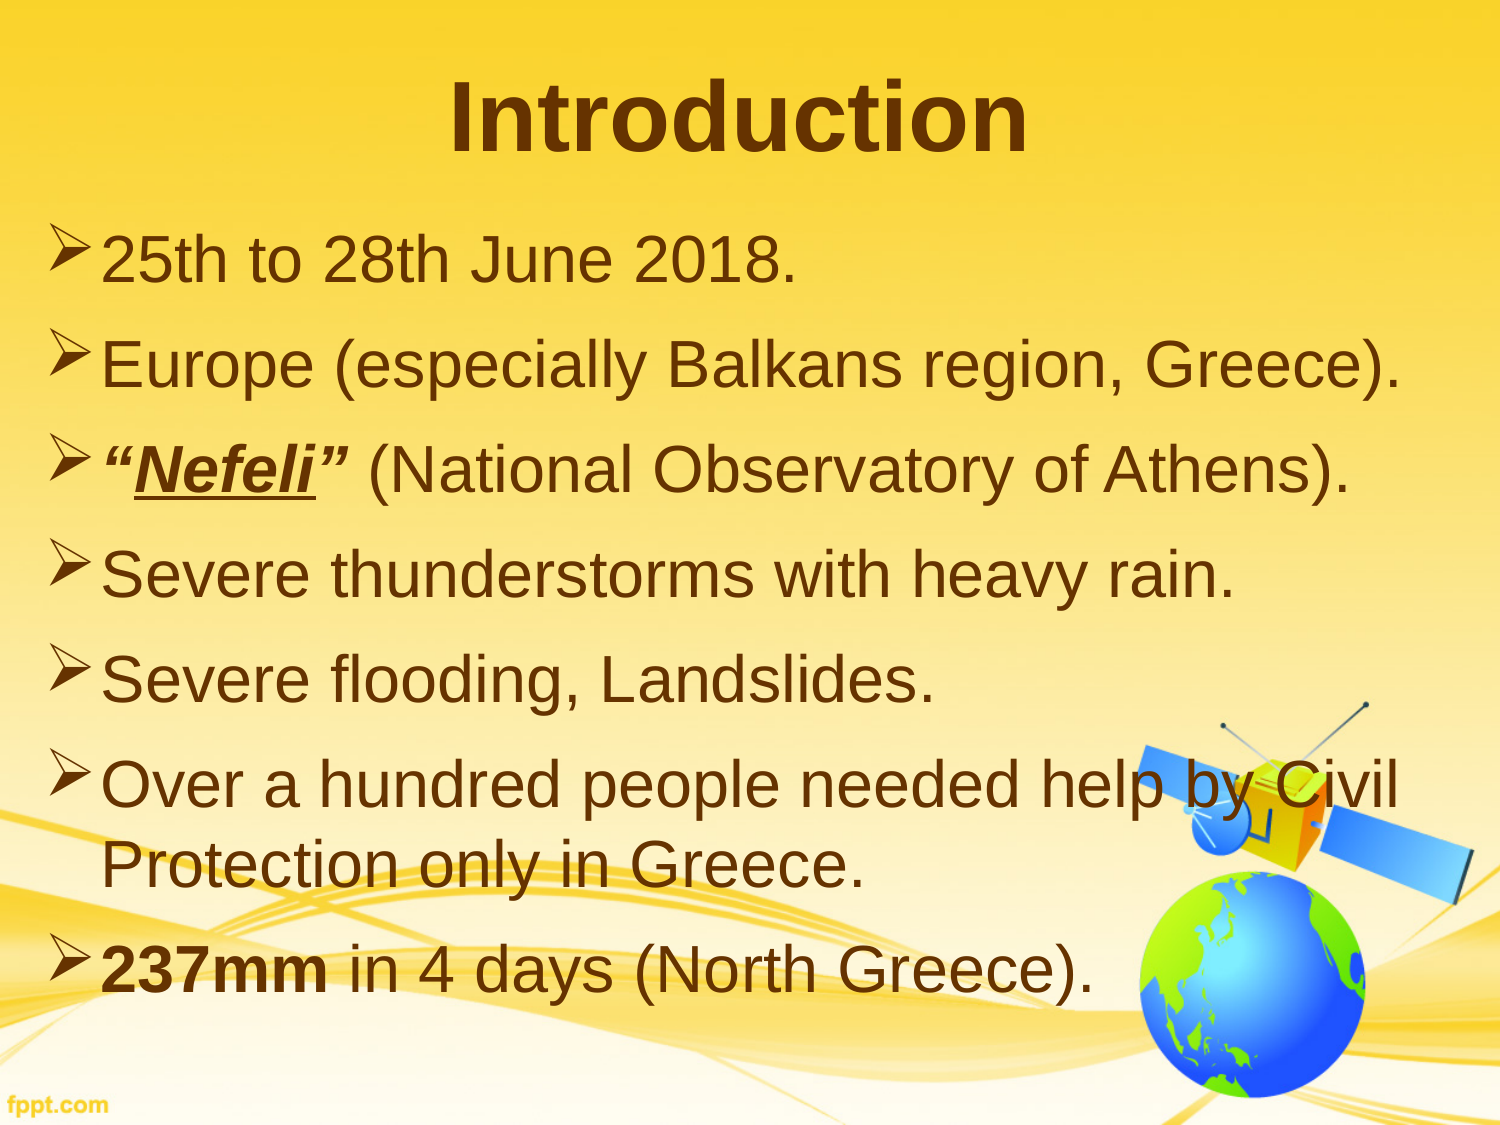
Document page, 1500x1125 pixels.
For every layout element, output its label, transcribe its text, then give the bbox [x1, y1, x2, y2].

picture [0, 0, 1500, 1125]
list 25th to 28th June 2018. Europe (especially Balkans region, Greece). “Nefeli” (National Observatory of Athens). Severe thunderstorms with heavy rain. Severe flooding, Landslides. Over a hundred people needed help by Civil Protection only in Greece. 237mm in 4 days (North Greece). [29, 208, 1483, 1094]
title Introduction [64, 31, 1415, 192]
